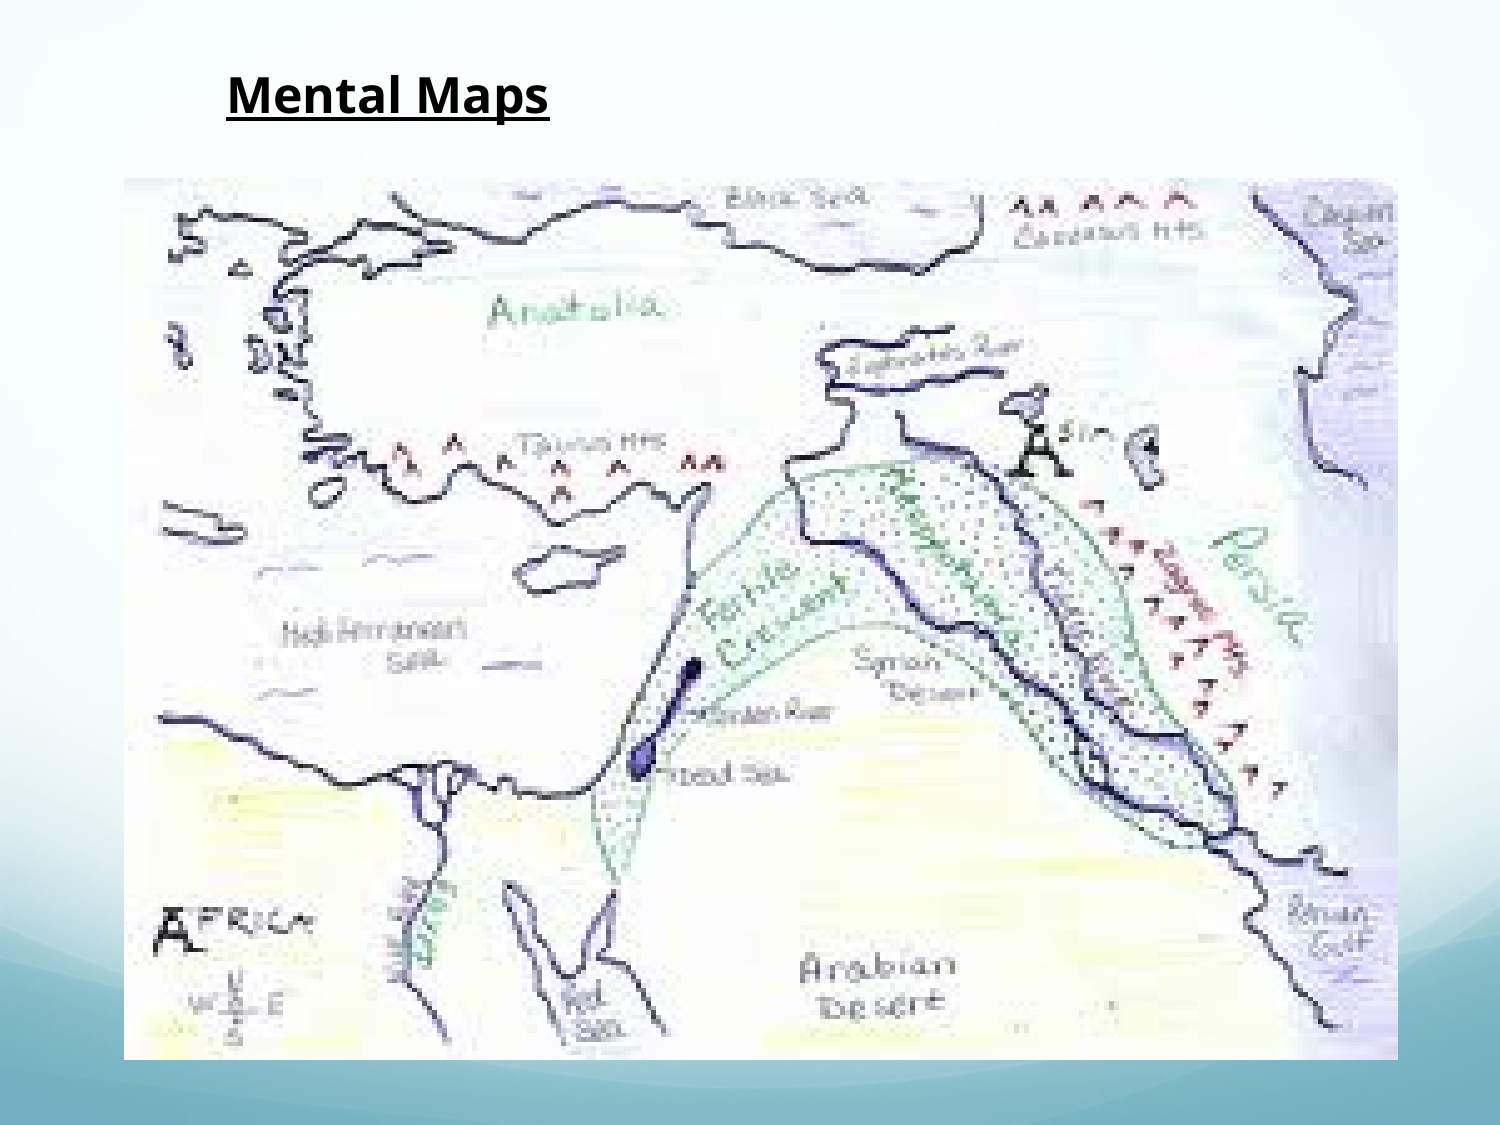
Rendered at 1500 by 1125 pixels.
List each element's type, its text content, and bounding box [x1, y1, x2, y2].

picture [123, 178, 1399, 1061]
text_box Mental Maps [211, 55, 956, 131]
